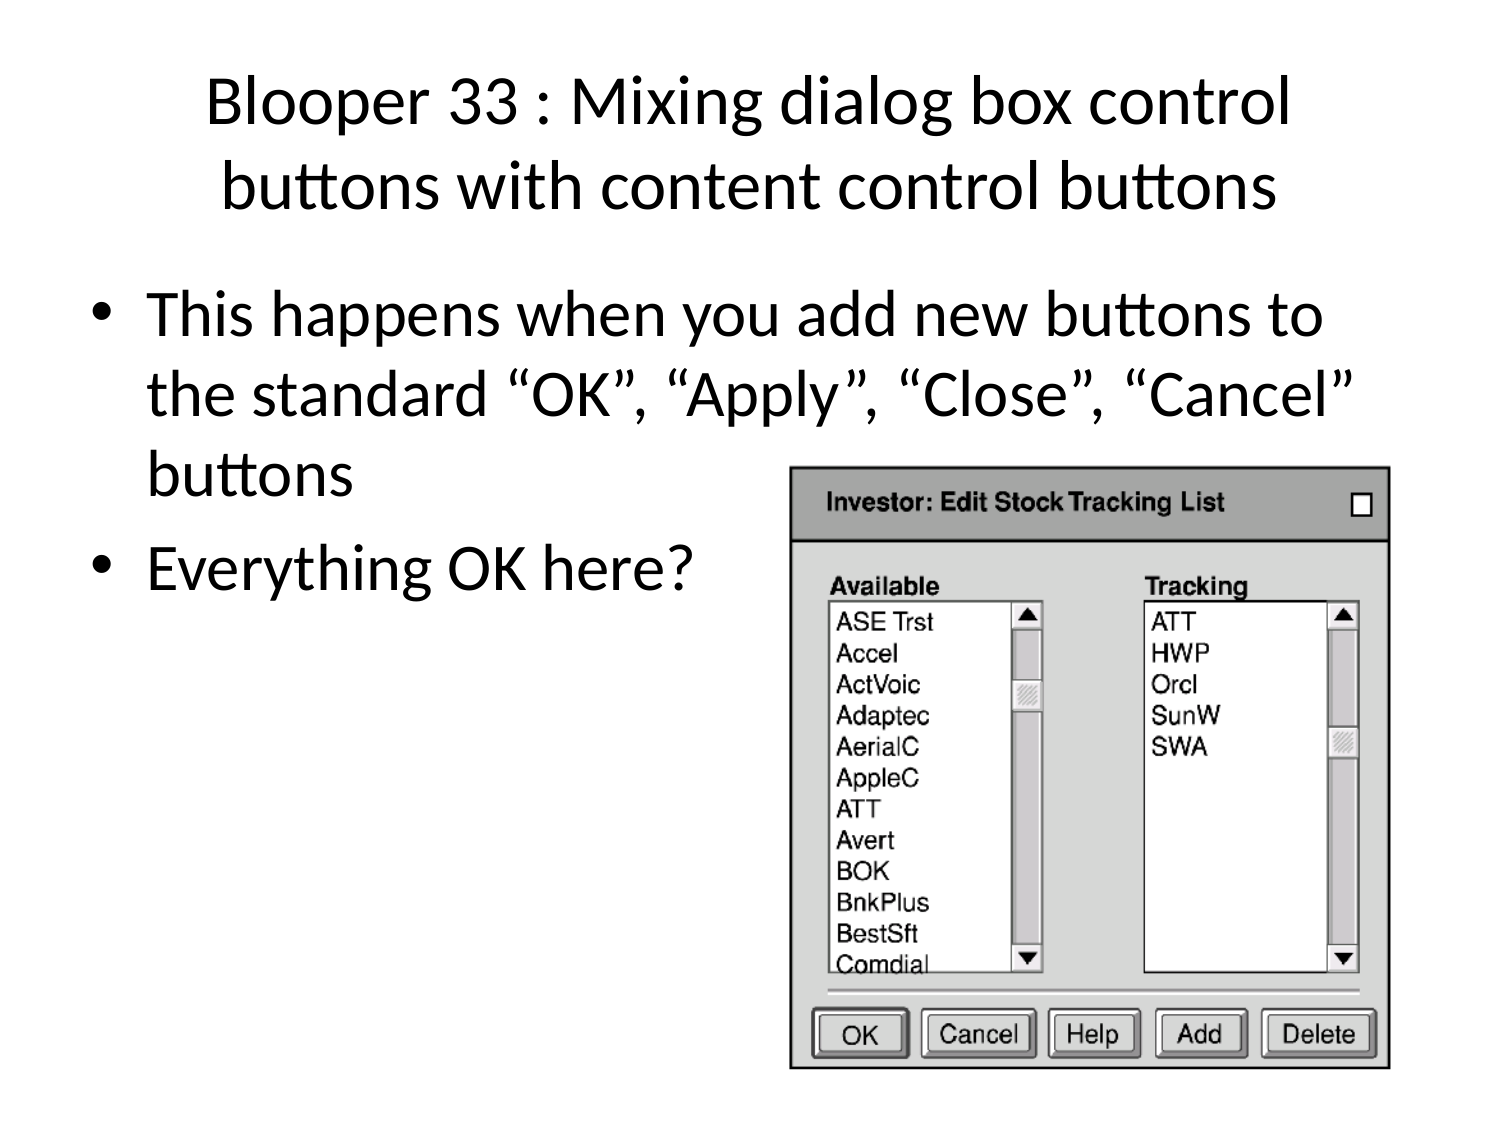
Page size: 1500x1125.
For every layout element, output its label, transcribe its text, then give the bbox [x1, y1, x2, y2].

picture [787, 462, 1397, 1077]
title Blooper 33 : Mixing dialog box control buttons with content control buttons [75, 45, 1425, 233]
list This happens when you add new buttons to the standard “OK”, “Apply”, “Close”, “Cancel” buttons Everything OK here? [75, 262, 1425, 1005]
